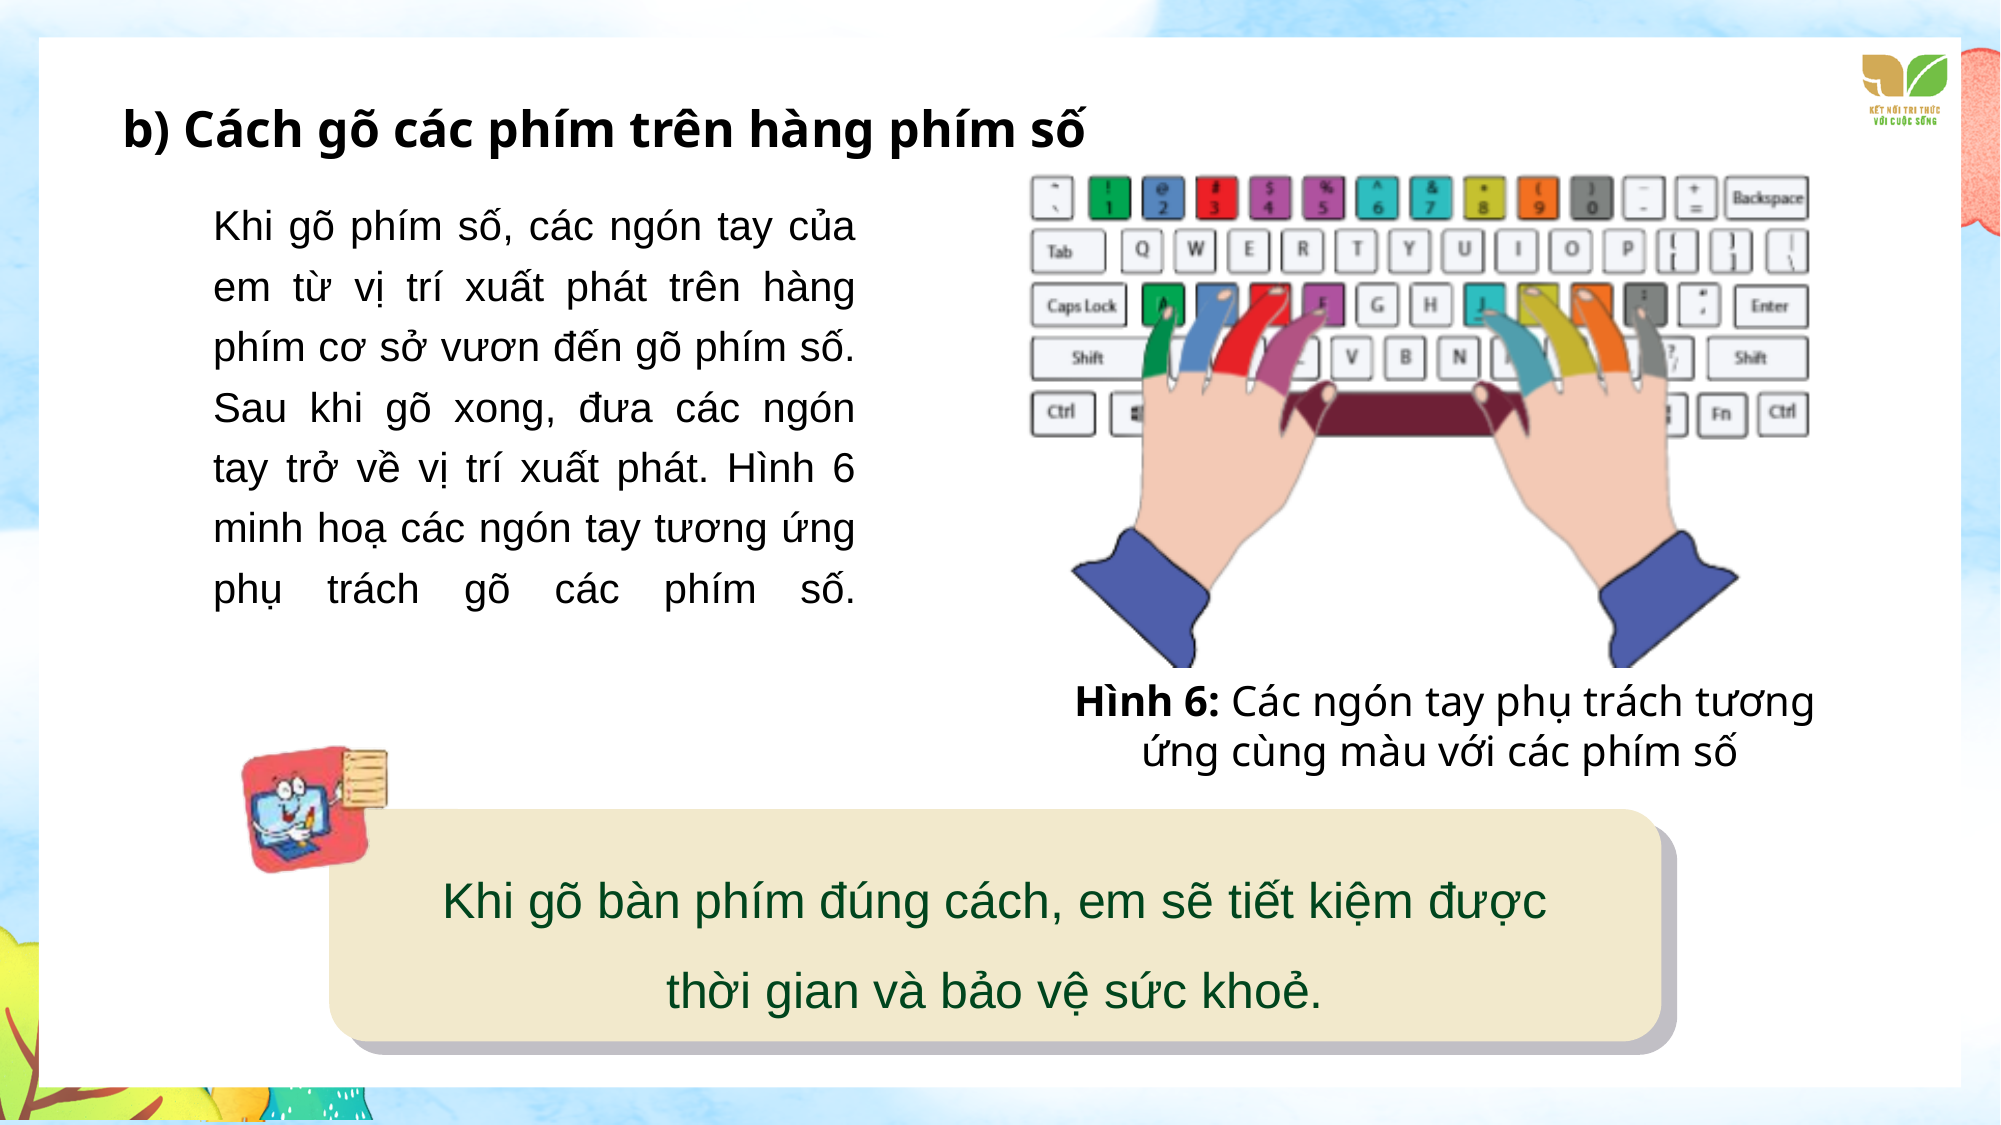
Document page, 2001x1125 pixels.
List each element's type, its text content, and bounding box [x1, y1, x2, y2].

text_box Khi gõ phím số, các ngón tay của em từ vị trí xuất phát trên hàng phím cơ sở vươn đến gõ phím số. Sau khi gõ xong, đưa các ngón tay trở về vị trí xuất phát. Hình 6 minh hoạ các ngón tay tương ứng phụ trách gõ các phím số. [198, 181, 871, 680]
picture [0, 0, 2001, 1125]
text_box b) Cách gõ các phím trên hàng phím số [107, 59, 1150, 165]
text_box Hình 6: Các ngón tay phụ trách tương ứng cùng màu với các phím số [1045, 667, 1845, 783]
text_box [231, 734, 1678, 1055]
